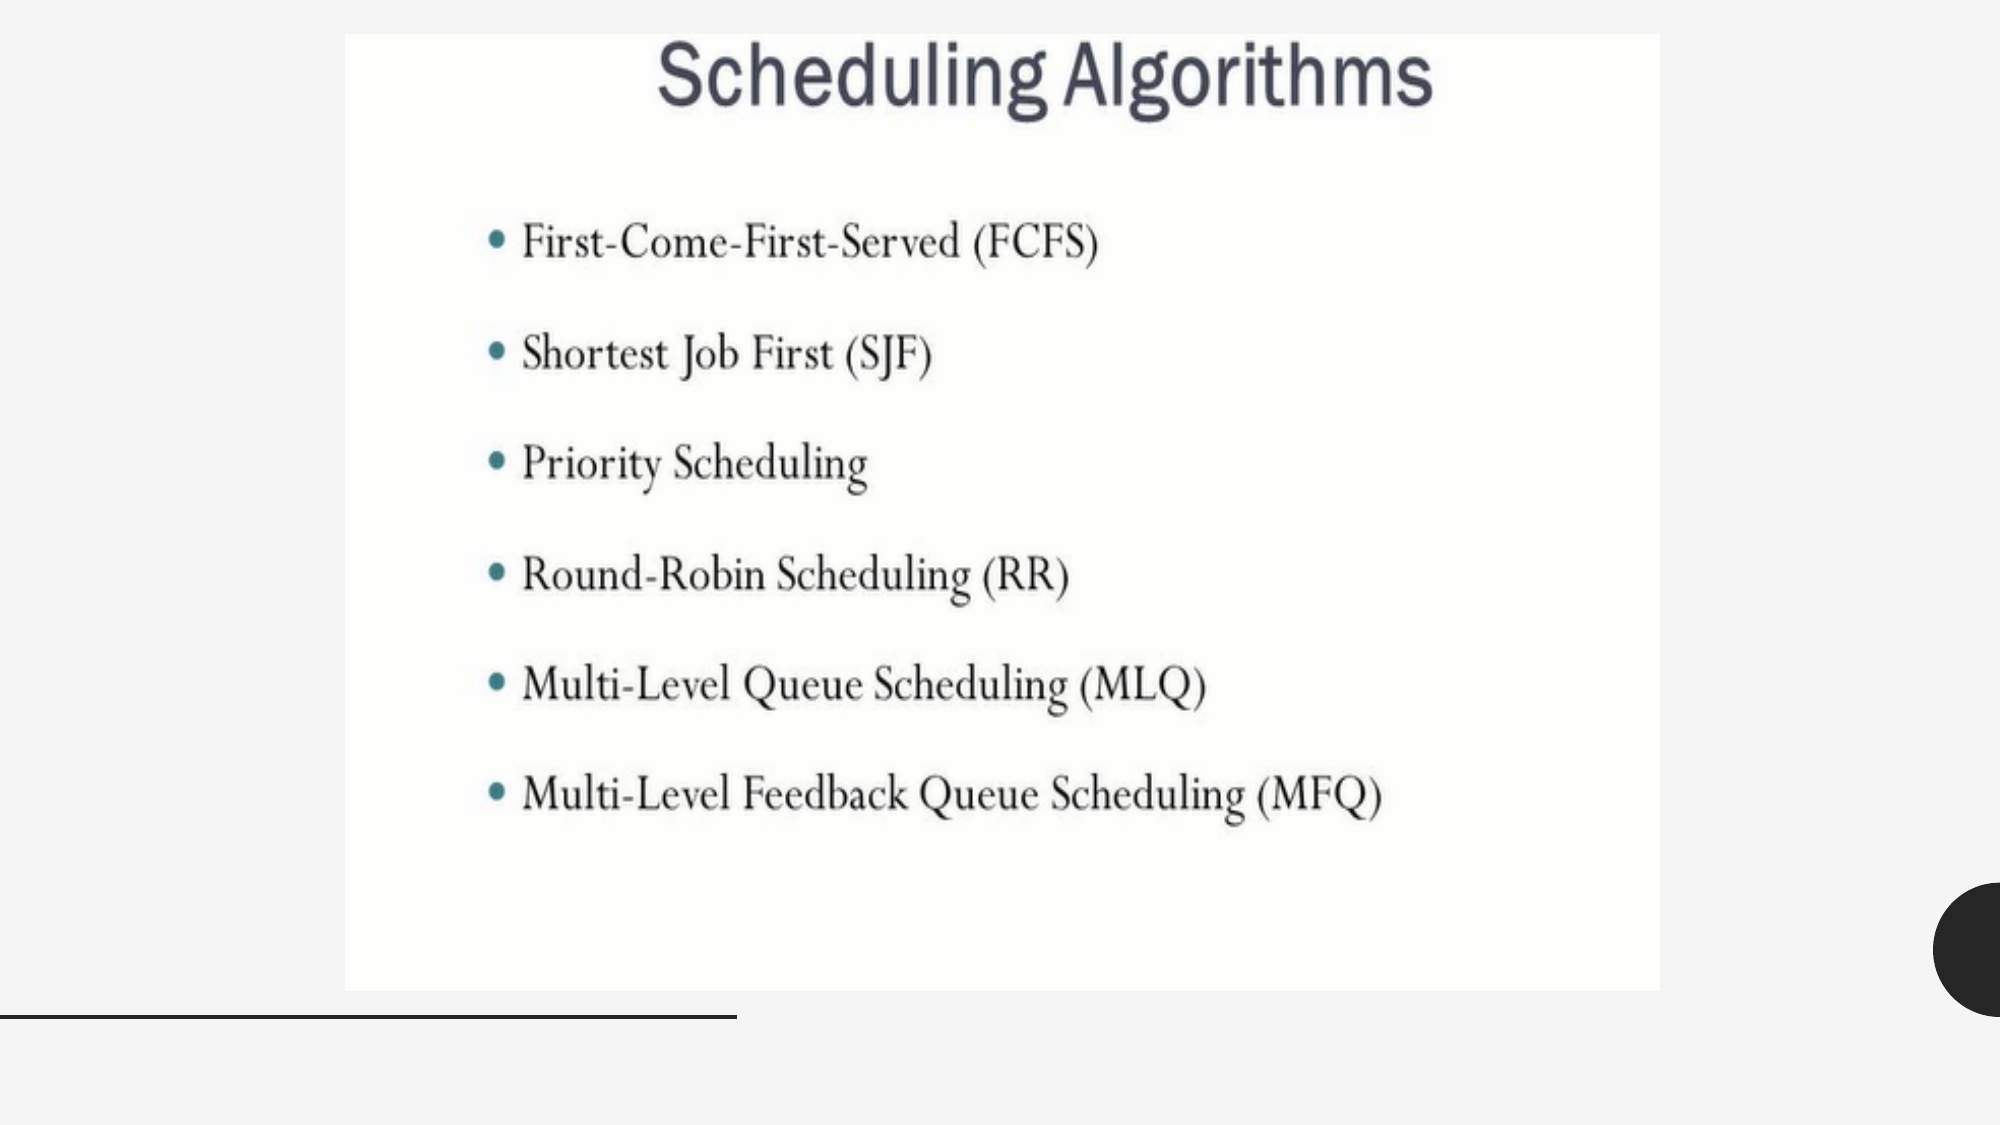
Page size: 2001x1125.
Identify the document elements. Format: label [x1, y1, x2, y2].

picture [344, 34, 1660, 991]
